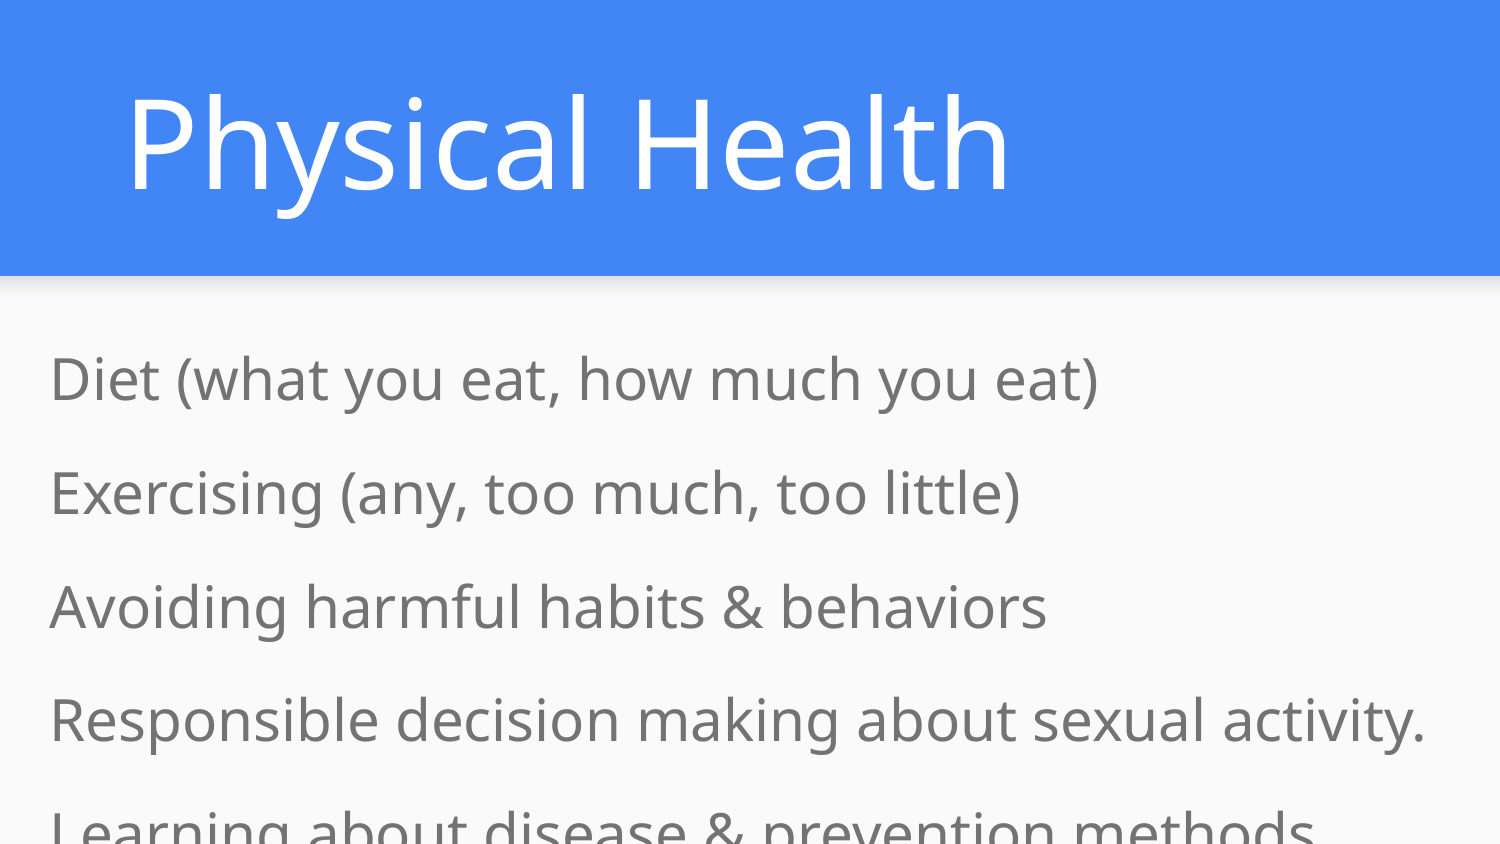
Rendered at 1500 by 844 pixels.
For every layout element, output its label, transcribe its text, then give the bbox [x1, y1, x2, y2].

list Diet (what you eat, how much you eat) Exercising (any, too much, too little) Avoiding harmful habits & behaviors Responsible decision making about sexual activity. Learning about disease & prevention methods Maintain visits to doctors & specialists [26, 316, 1471, 813]
title Physical Health [108, 48, 1458, 230]
